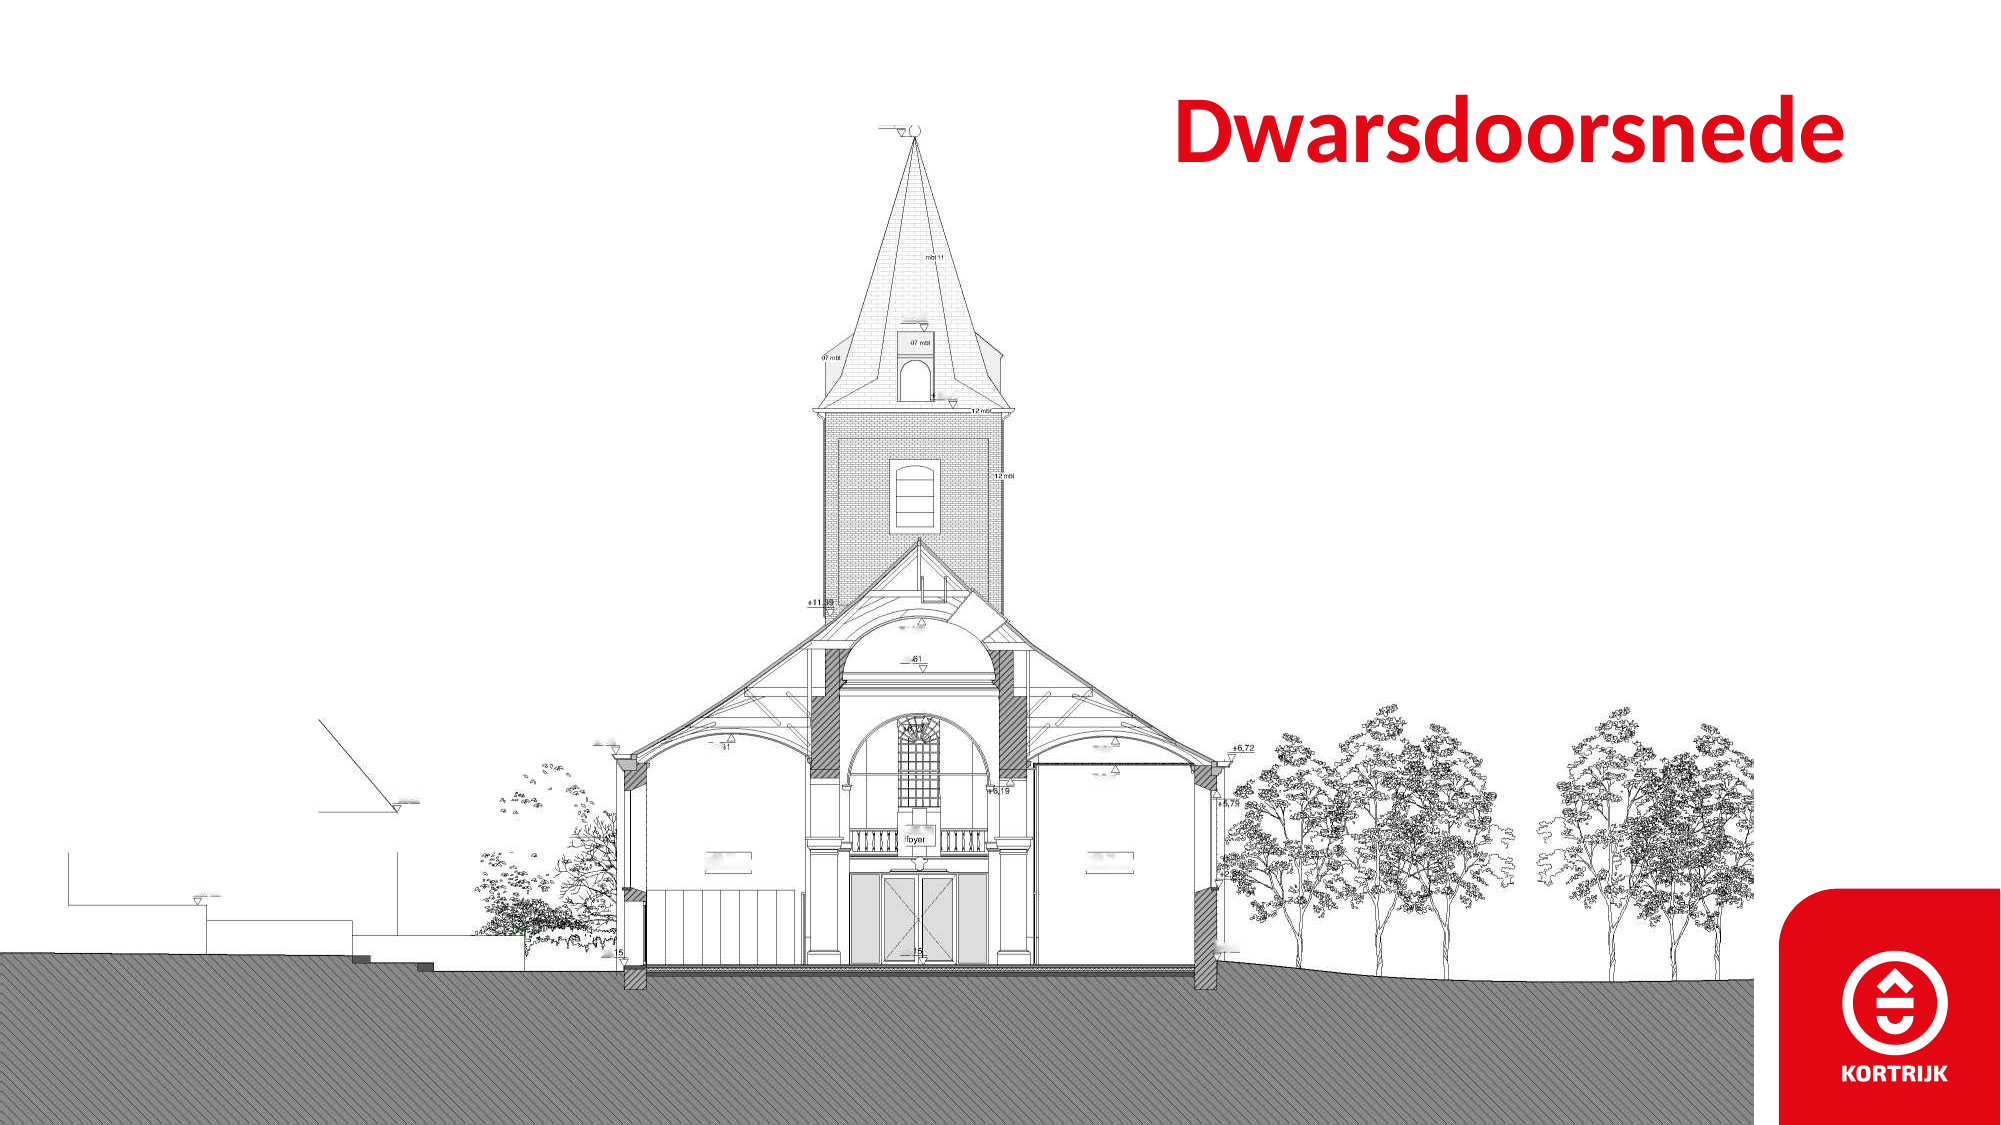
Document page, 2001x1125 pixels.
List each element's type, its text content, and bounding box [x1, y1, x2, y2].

picture [0, 125, 1754, 1125]
picture [1829, 935, 1961, 1097]
title Dwarsdoorsnede [84, 75, 1863, 187]
